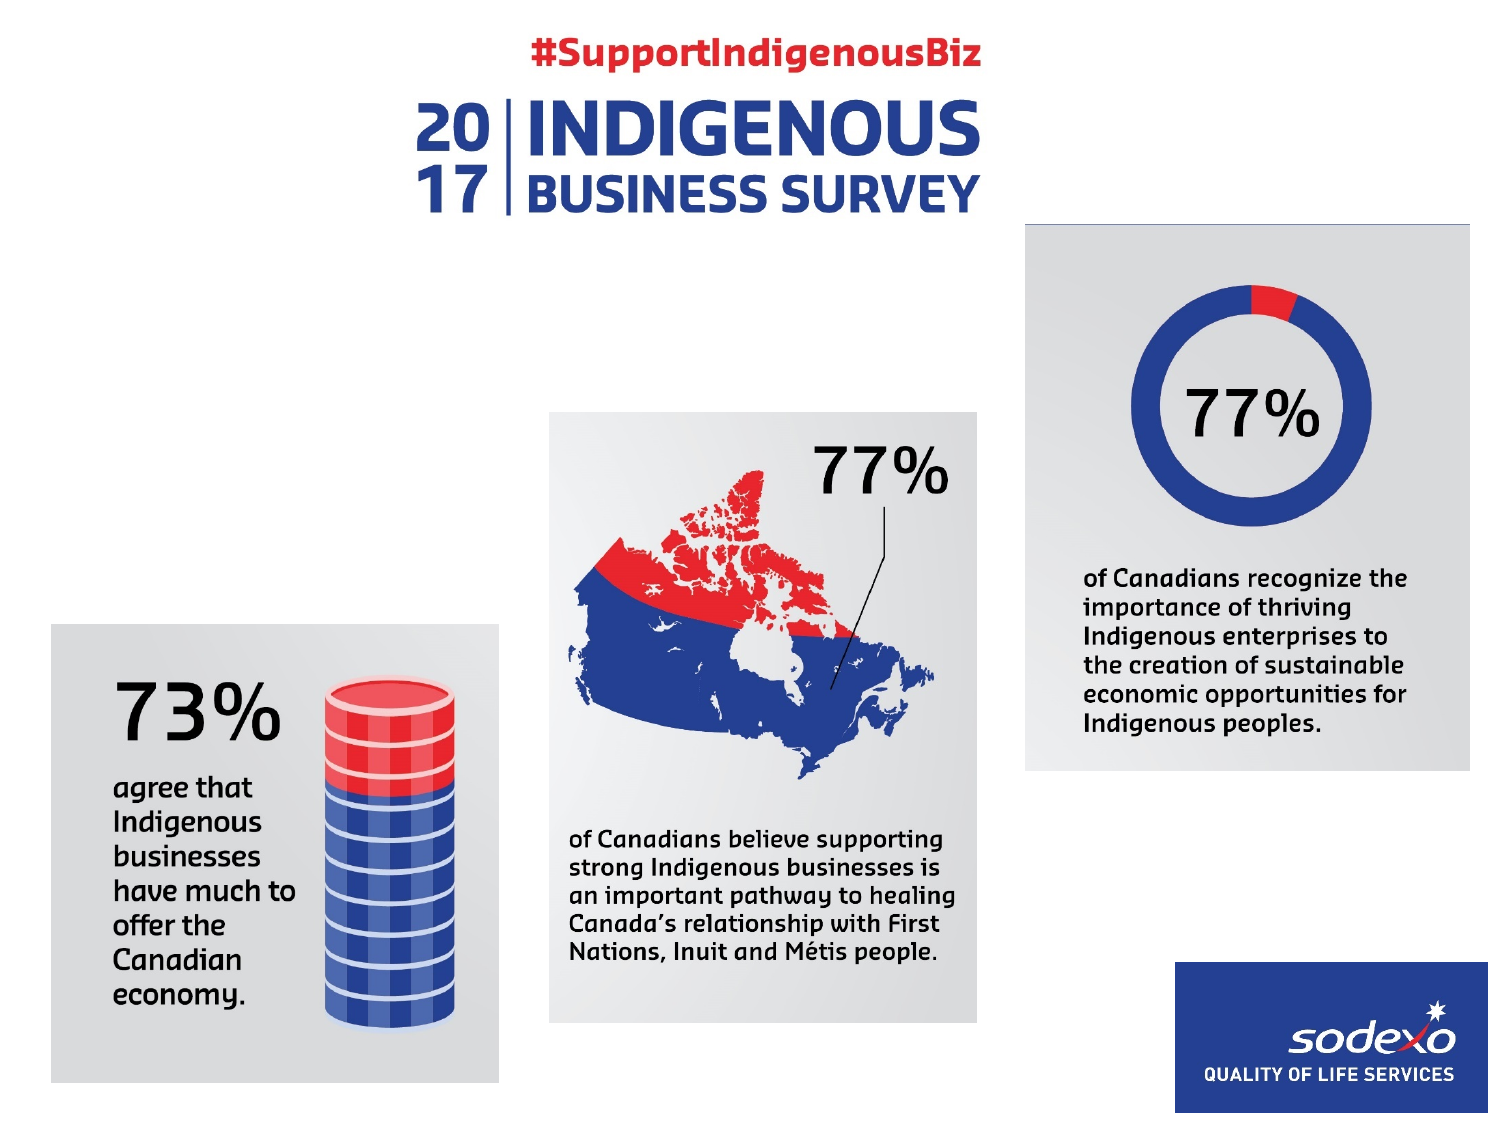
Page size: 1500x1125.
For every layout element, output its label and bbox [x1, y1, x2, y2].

picture [549, 412, 977, 1023]
picture [1024, 224, 1471, 771]
picture [374, 0, 1013, 262]
list [1174, 962, 1488, 1114]
picture [50, 624, 499, 1083]
